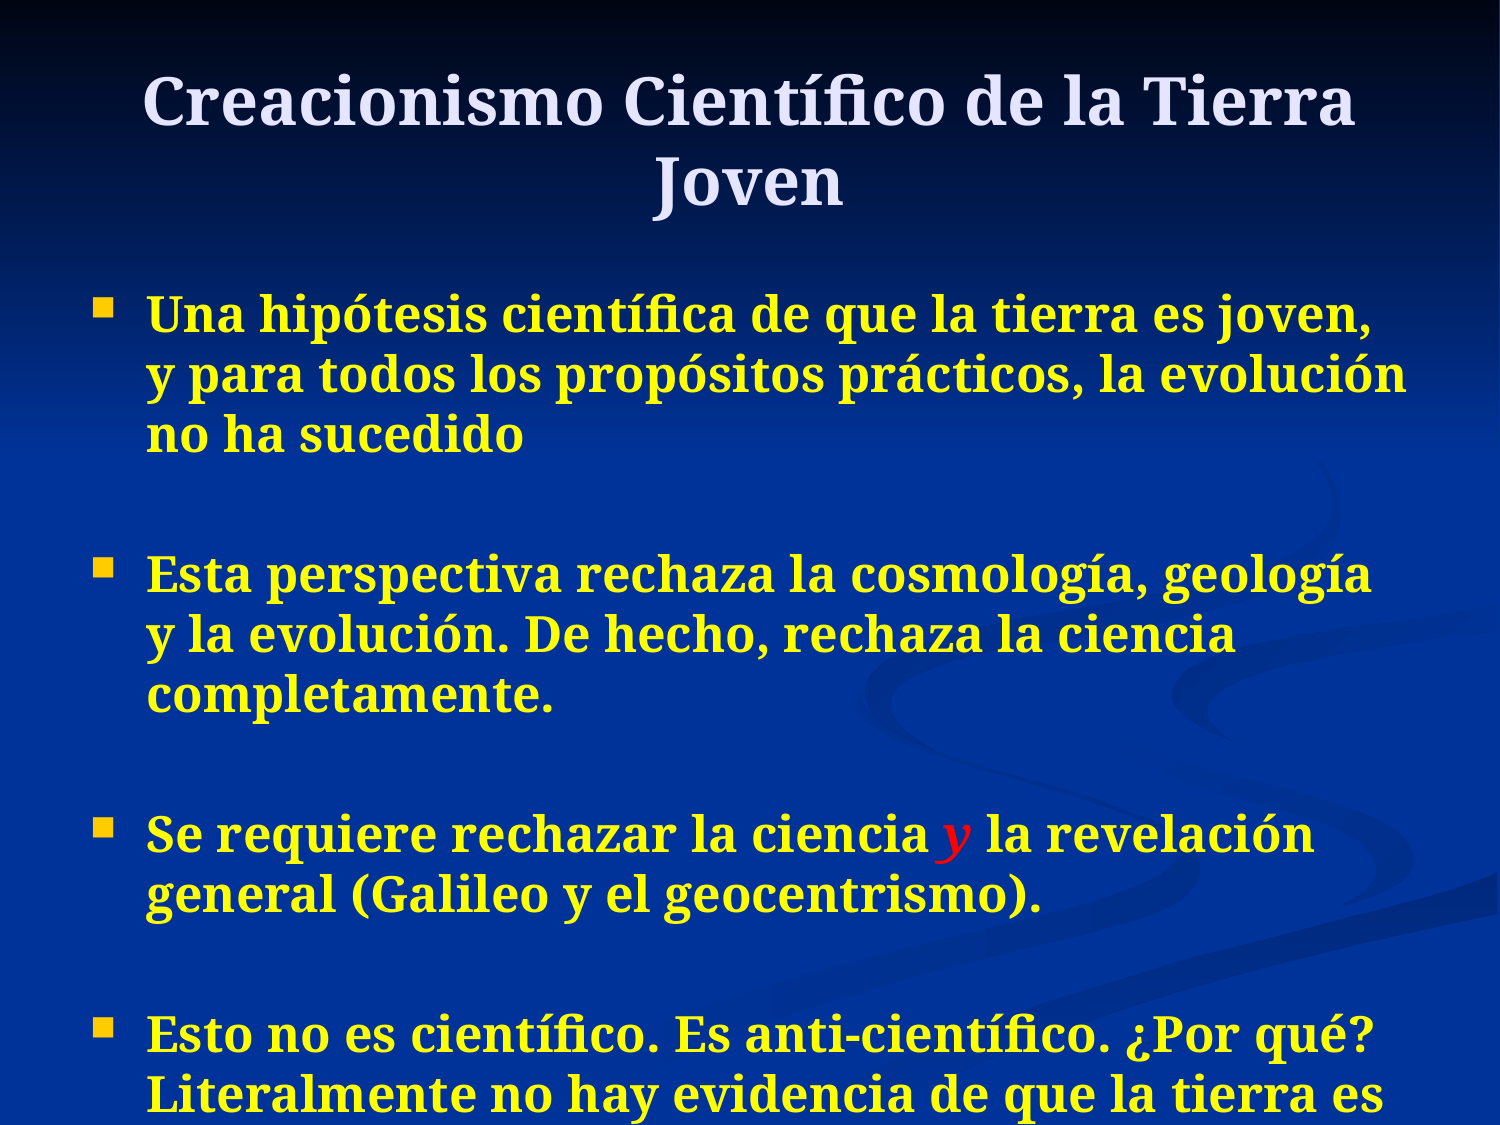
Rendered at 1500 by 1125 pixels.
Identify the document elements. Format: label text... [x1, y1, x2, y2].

title Creacionismo Científico de la Tierra Joven [74, 44, 1426, 233]
list Una hipótesis científica de que la tierra es joven, y para todos los propósitos prácticos, la evolución no ha sucedido Esta perspectiva rechaza la cosmología, geología y la evolución. De hecho, rechaza la ciencia completamente. Se requiere rechazar la ciencia y la revelación general (Galileo y el geocentrismo). Esto no es científico. Es anti-científico. ¿Por qué? Literalmente no hay evidencia de que la tierra es joven. [74, 274, 1426, 1006]
